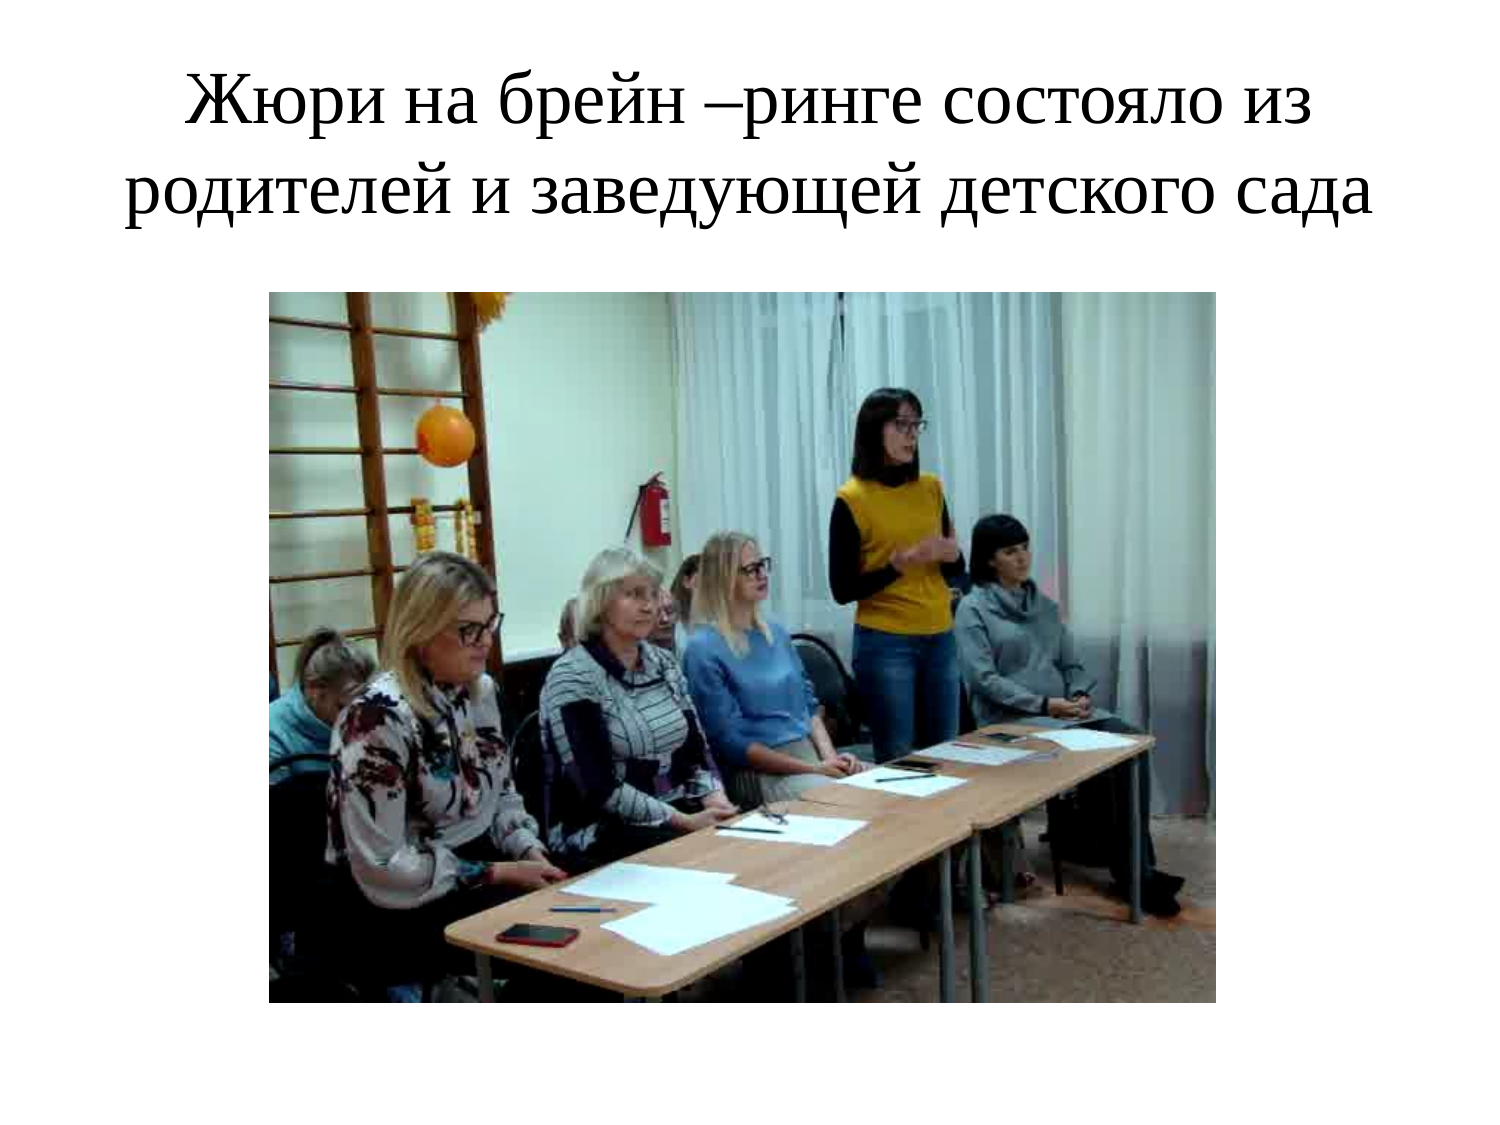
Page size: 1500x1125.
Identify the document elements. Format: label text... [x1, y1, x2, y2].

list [269, 292, 1216, 1003]
title Жюри на брейн –ринге состояло из родителей и заведующей детского сада [75, 45, 1425, 233]
